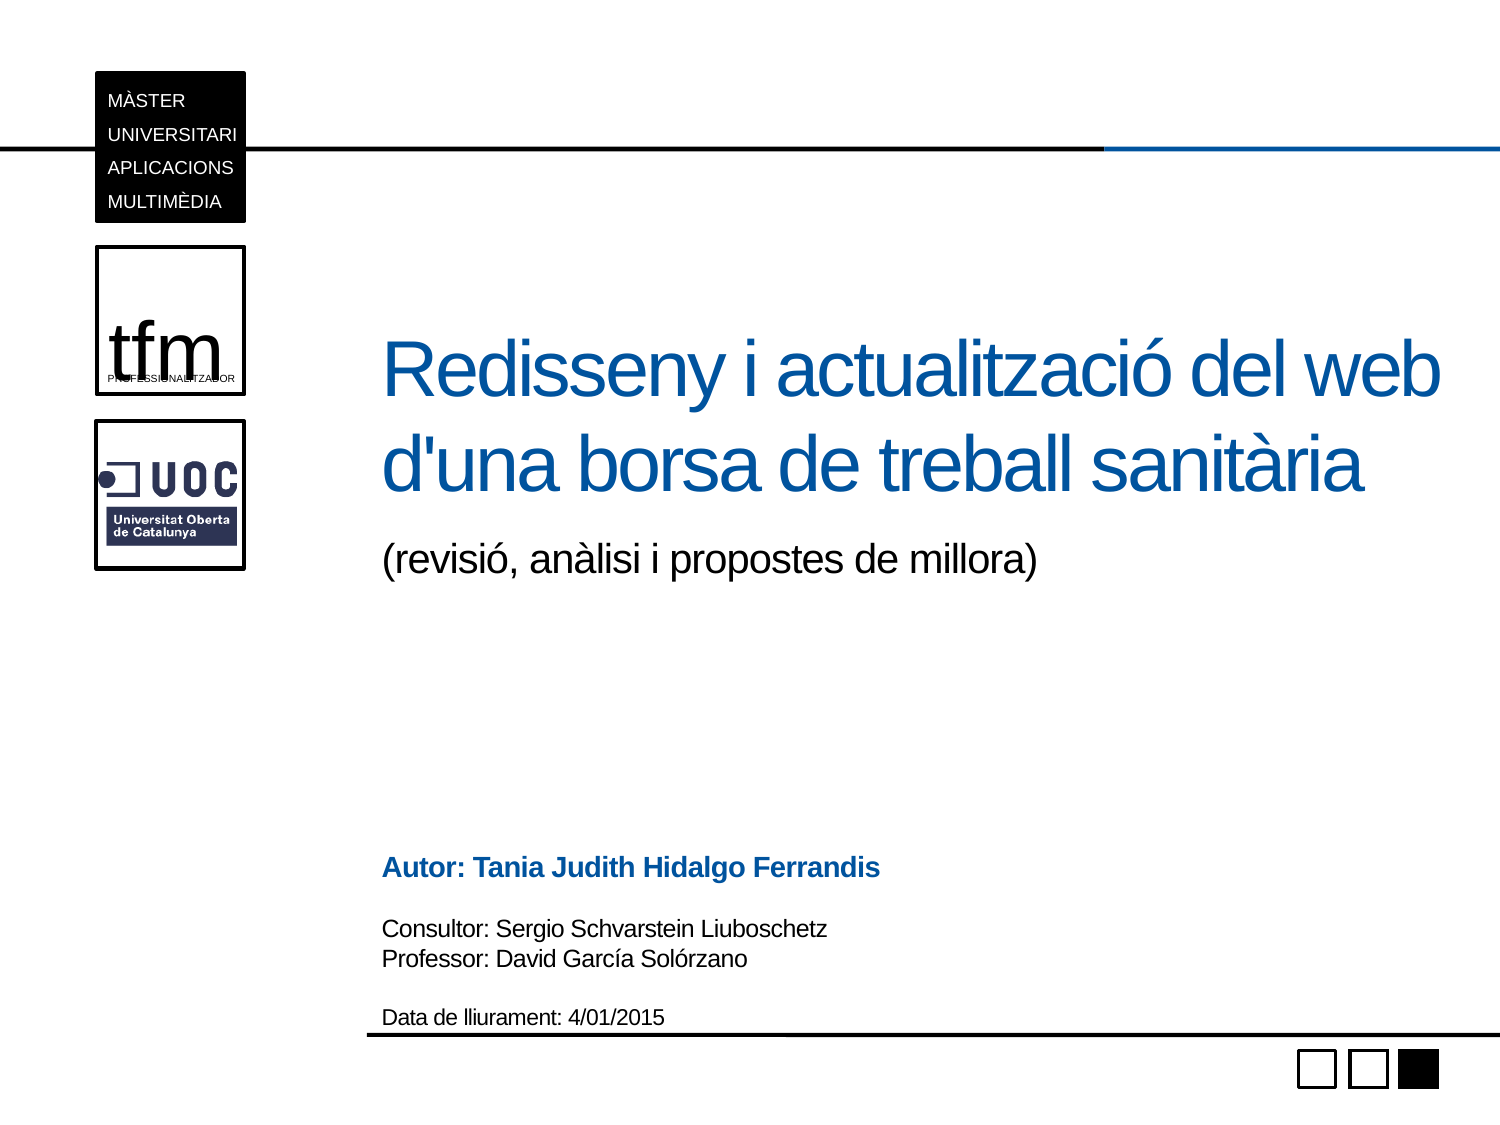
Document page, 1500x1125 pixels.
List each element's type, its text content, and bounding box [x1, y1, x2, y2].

text_box Autor: Tania Judith Hidalgo Ferrandis Consultor: Sergio Schvarstein Liuboschetz Professor: David García Solórzano Data de lliurament: 4/01/2015 [366, 840, 1117, 1038]
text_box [92, 69, 267, 222]
text_box [1296, 1048, 1338, 1090]
text_box Redisseny i actualització del web d'una borsa de treball sanitària (revisió, anàlisi i propostes de millora) [366, 309, 1500, 590]
text_box [1400, 1050, 1438, 1088]
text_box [66, 420, 267, 584]
text_box [1350, 1050, 1388, 1088]
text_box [89, 239, 267, 407]
